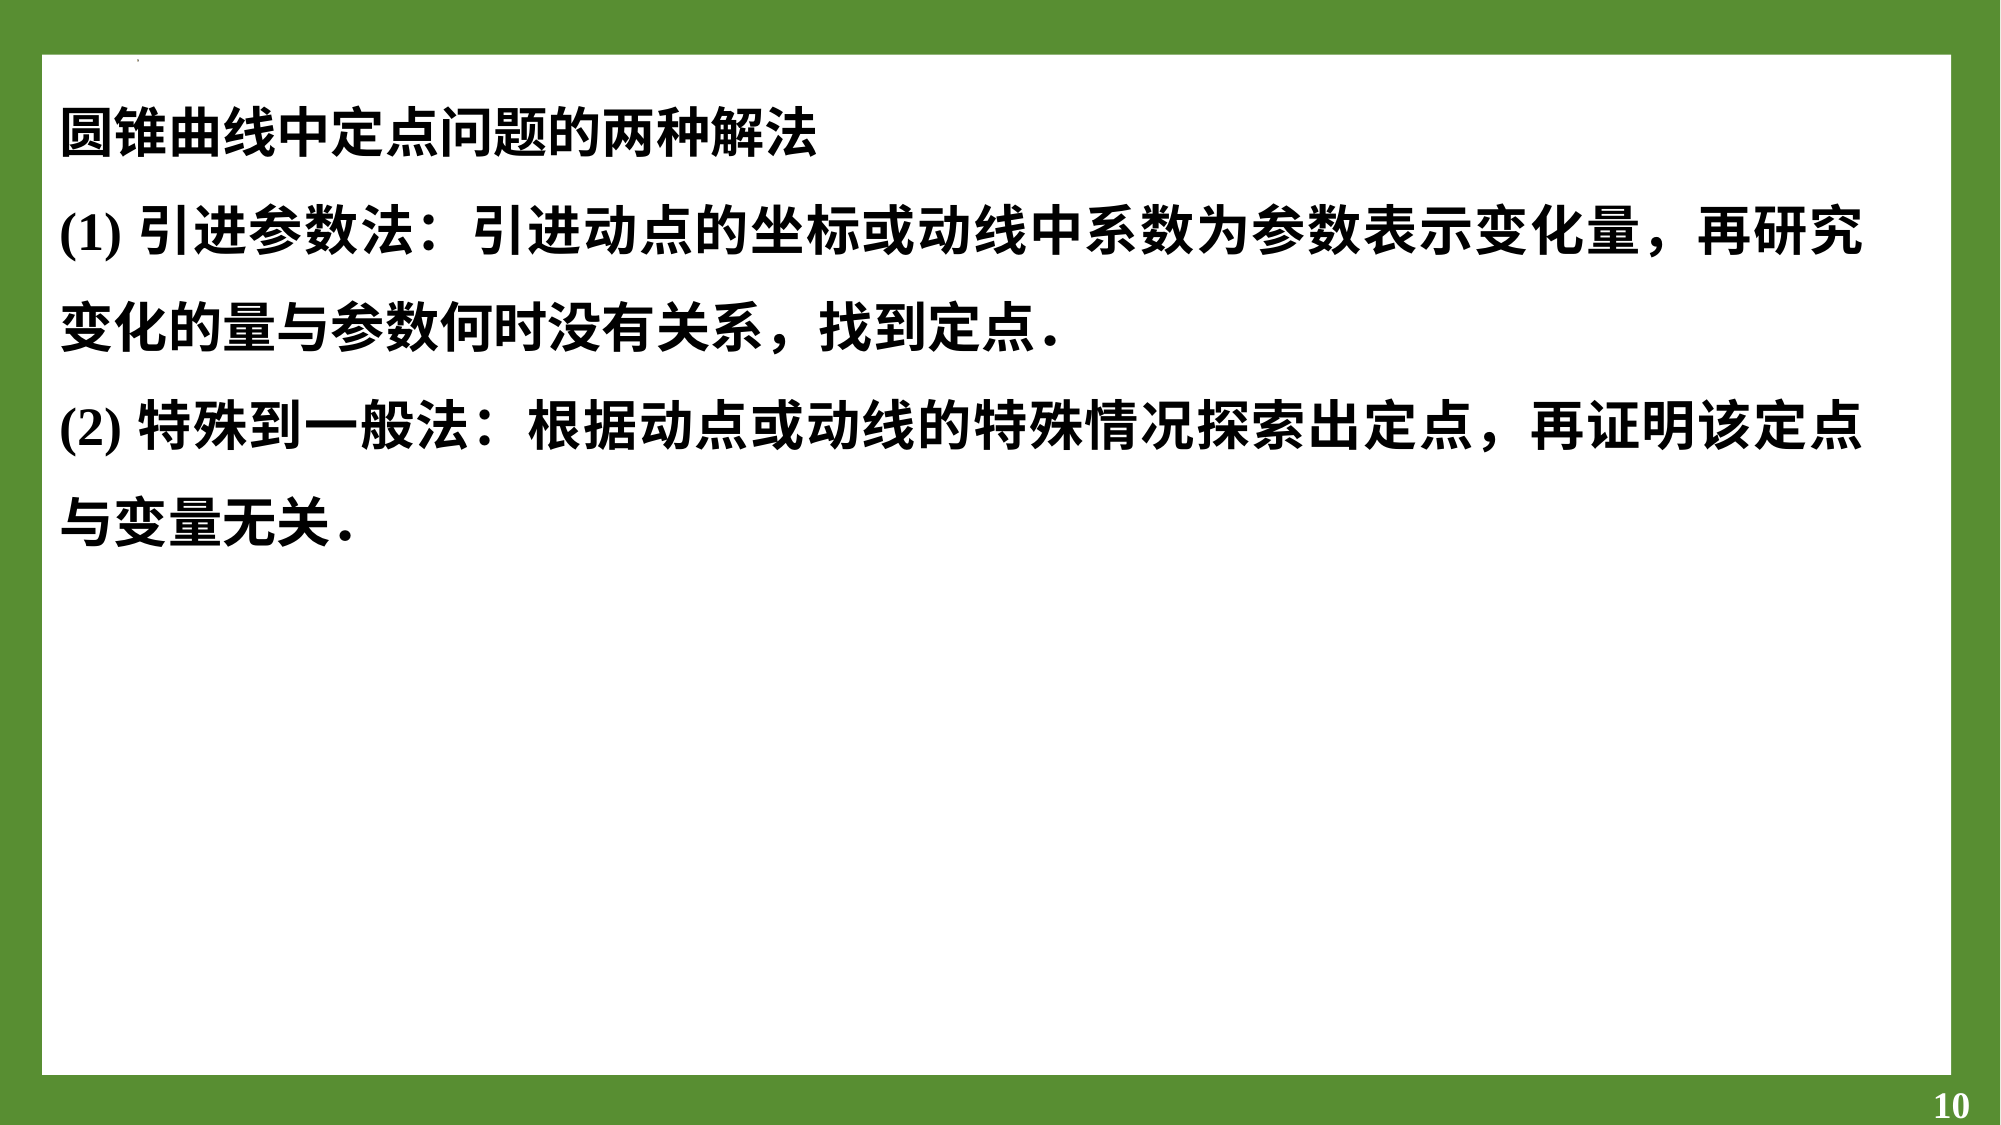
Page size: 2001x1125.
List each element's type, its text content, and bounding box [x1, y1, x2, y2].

text_box 10 [1918, 1074, 1999, 1125]
text_box 圆锥曲线中定点问题的两种解法 (1)引进参数法：引进动点的坐标或动线中系数为参数表示变化量，再研究变化的量与参数何时没有关系，找到定点． (2)特殊到一般法：根据动点或动线的特殊情况探索出定点，再证明该定点与变量无关． [44, 58, 1880, 561]
